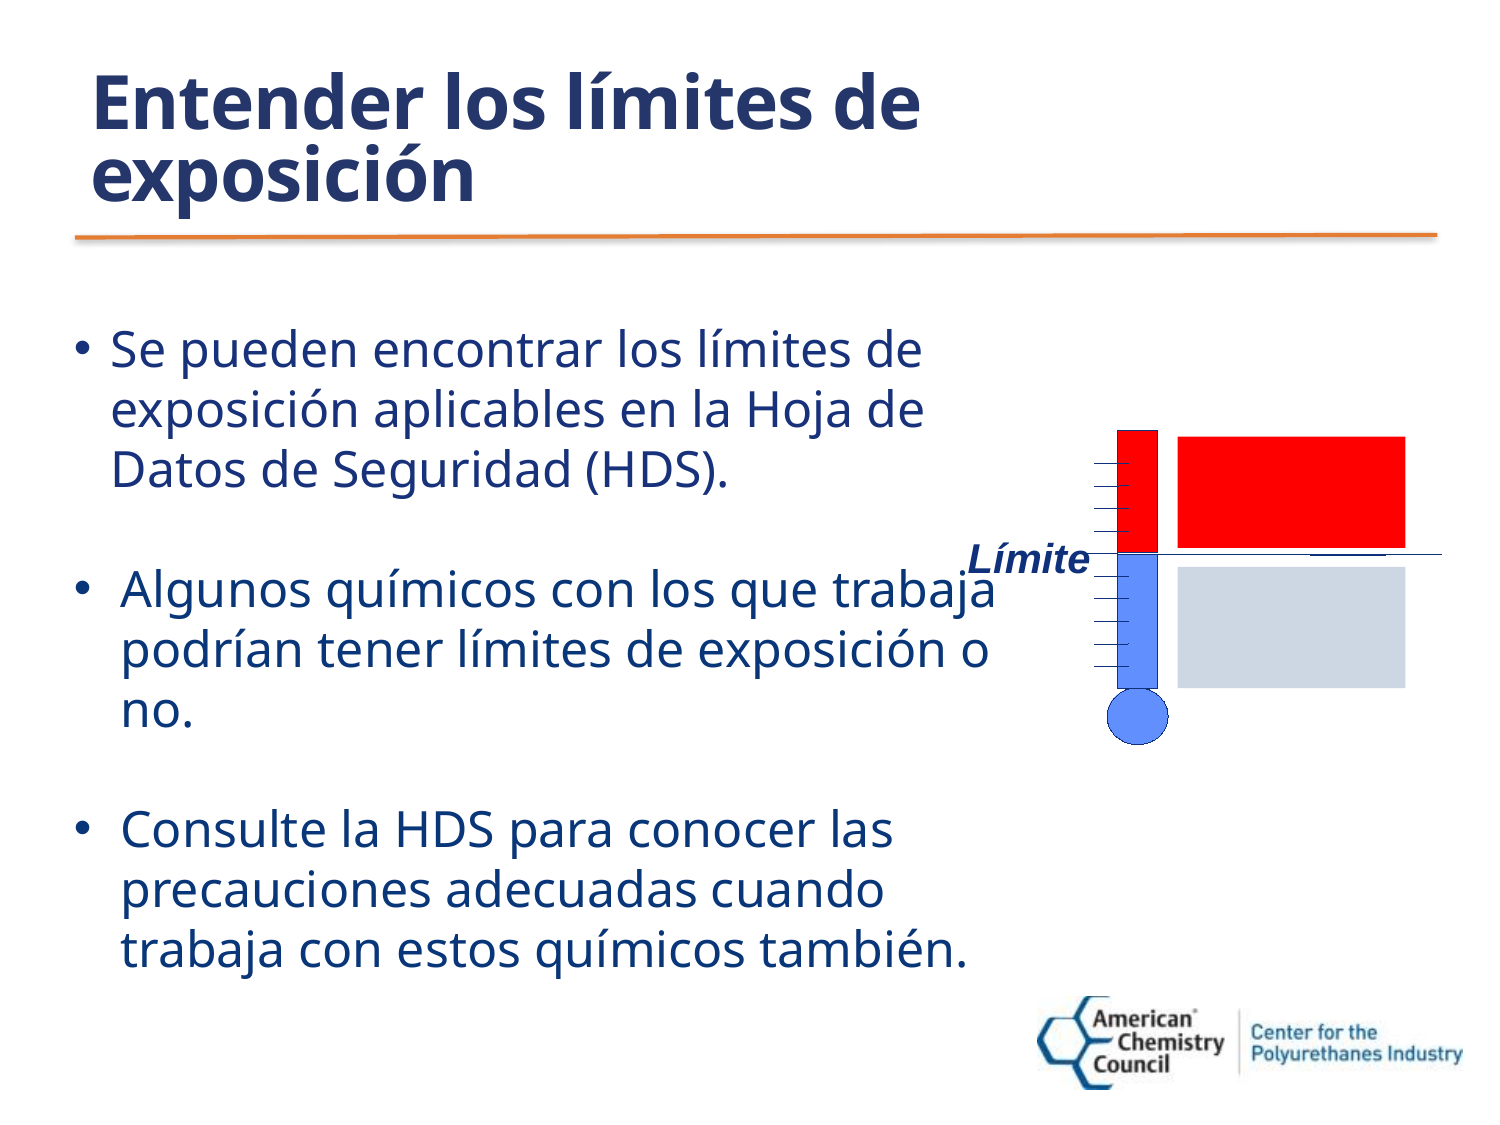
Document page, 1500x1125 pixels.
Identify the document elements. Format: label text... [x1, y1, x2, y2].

text_box Se pueden encontrar los límites de exposición aplicables en la Hoja de Datos de Seguridad (HDS). Algunos químicos con los que trabaja podrían tener límites de exposición o no. Consulte la HDS para conocer las precauciones adecuadas cuando trabaja con estos químicos también. [59, 309, 1018, 985]
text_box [992, 429, 1442, 747]
picture [1037, 996, 1463, 1090]
title Entender los límites de exposición [75, 35, 1250, 224]
